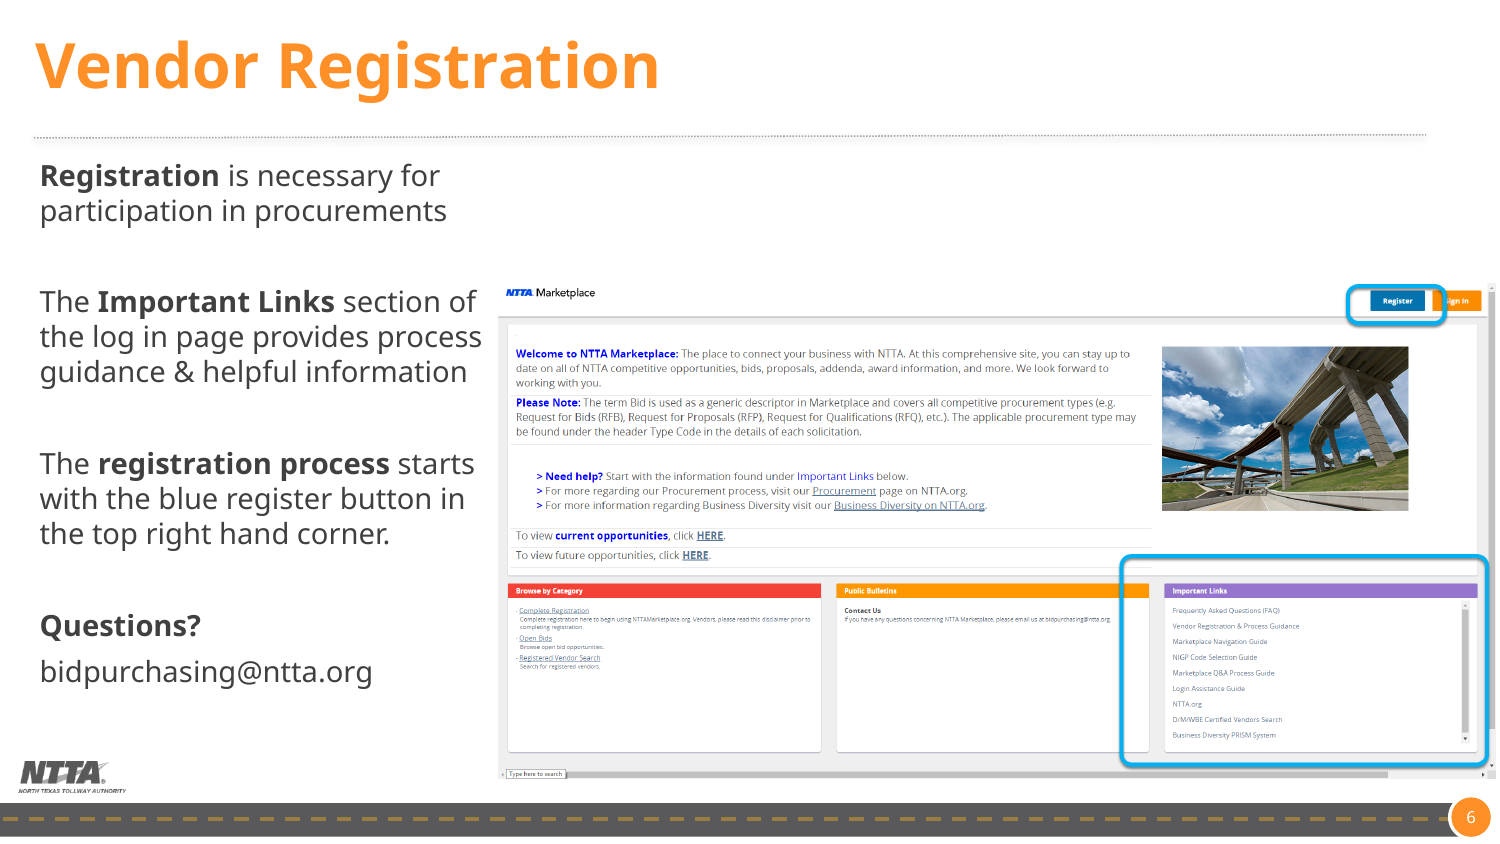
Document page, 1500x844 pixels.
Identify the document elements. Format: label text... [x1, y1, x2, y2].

list Registration is necessary for participation in procurements The Important Links section of the log in page provides process guidance & helpful information The registration process starts with the blue register button in the top right hand corner. Questions? bidpurchasing@ntta.org [34, 151, 499, 696]
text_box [33, 134, 1427, 139]
picture [18, 761, 126, 793]
slide_number 5 [1441, 803, 1500, 830]
picture [498, 282, 1496, 780]
title Vendor Registration [29, 0, 1280, 103]
